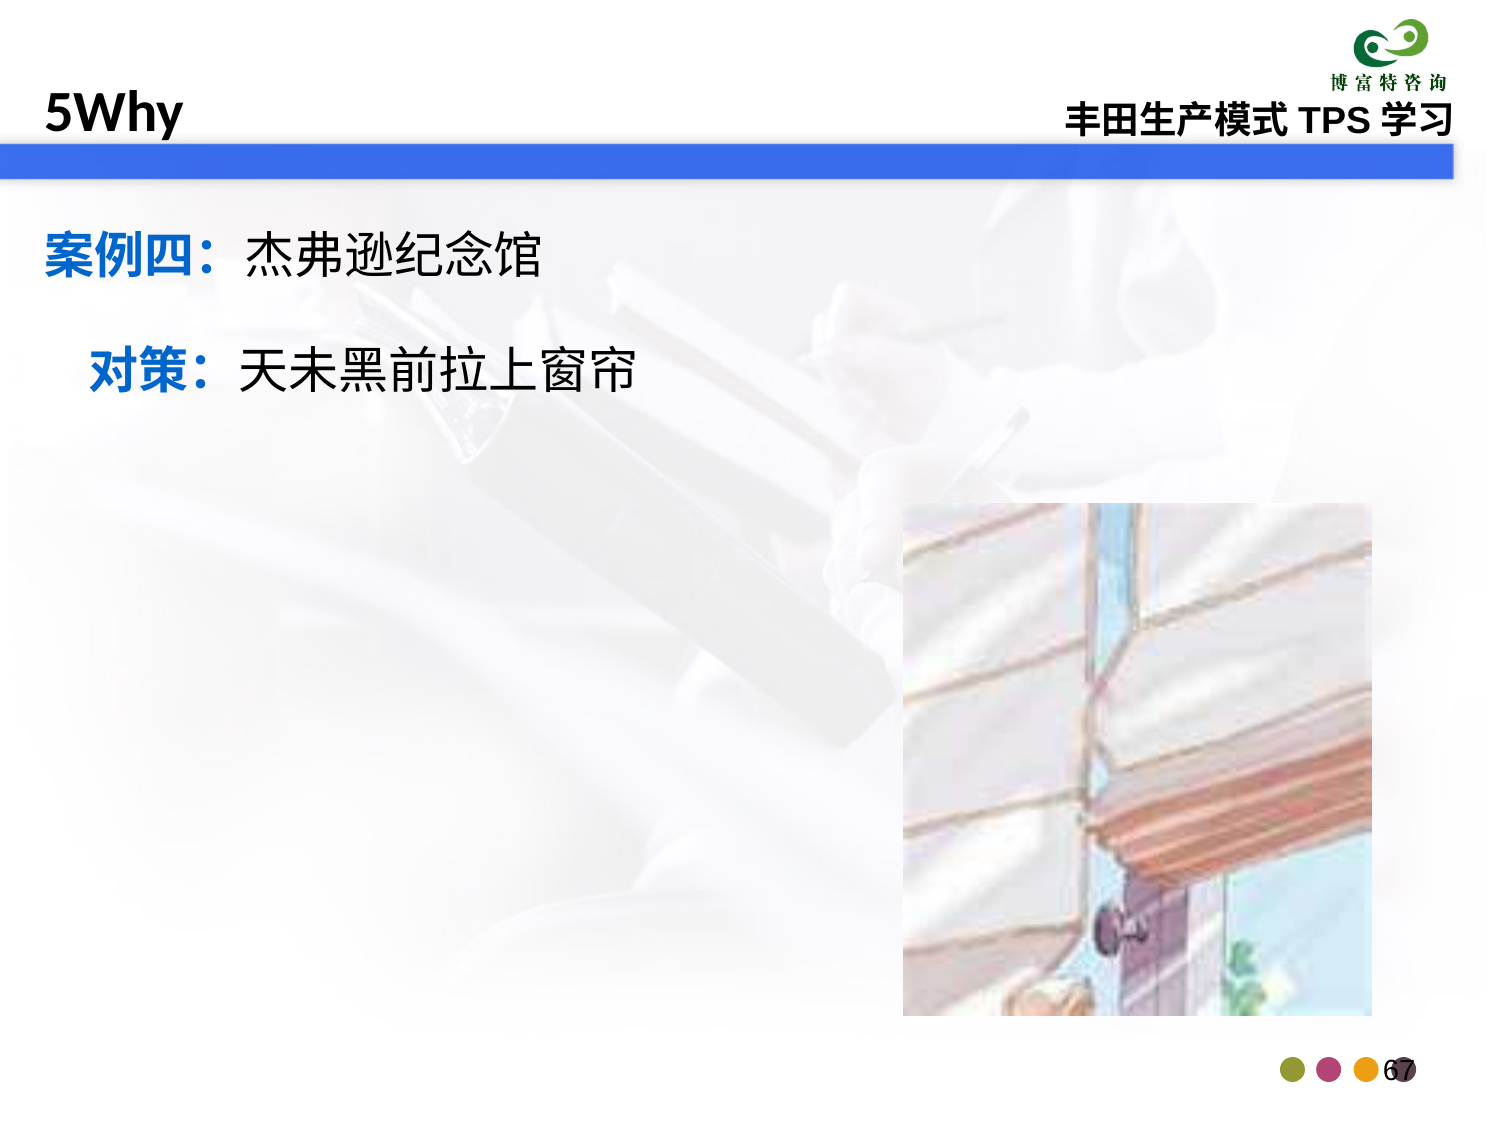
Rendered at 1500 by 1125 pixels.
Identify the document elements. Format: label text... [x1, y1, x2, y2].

text_box 对策：天未黑前拉上窗帘 [73, 313, 1436, 406]
picture [0, 0, 1500, 1125]
text_box 案例四：杰弗逊纪念馆 [29, 215, 1093, 291]
